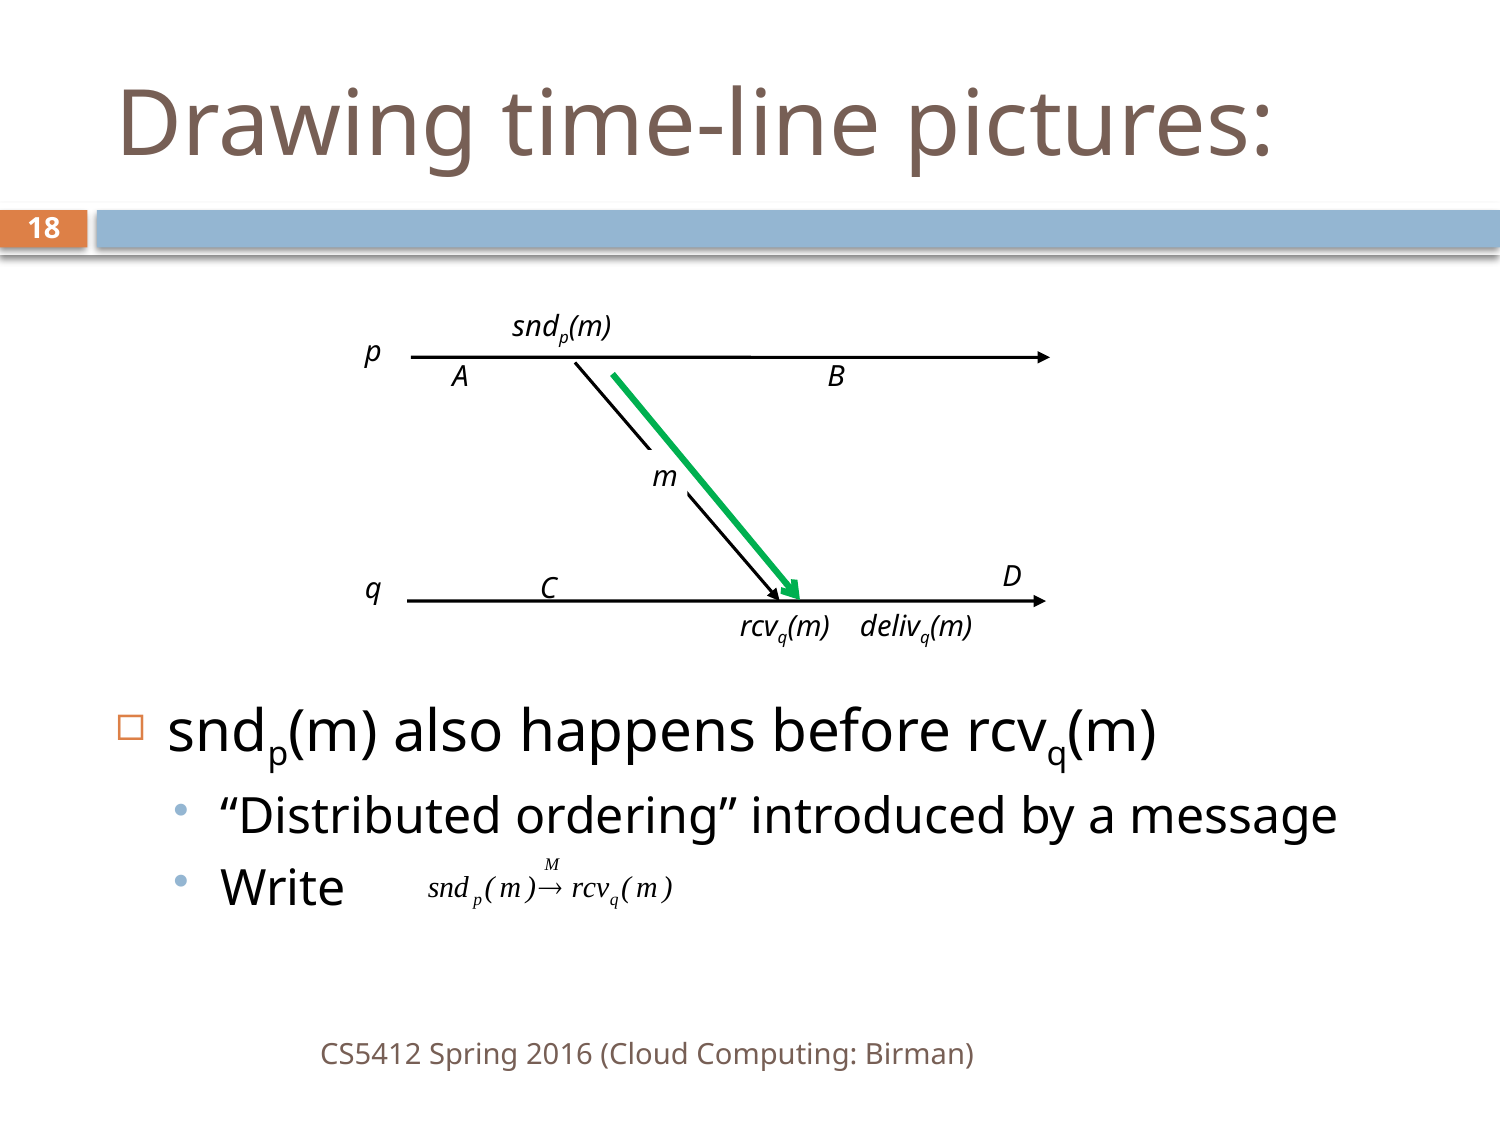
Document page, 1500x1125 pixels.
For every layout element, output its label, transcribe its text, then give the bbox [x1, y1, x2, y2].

text_box q [350, 562, 400, 711]
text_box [612, 373, 801, 601]
text_box B [812, 350, 863, 400]
slide_number 18 [0, 208, 88, 249]
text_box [422, 849, 678, 916]
text_box [1038, 597, 1047, 606]
footer CS5412 Spring 2016 (Cloud Computing: Birman) [99, 1024, 990, 1085]
text_box sndp(m) [497, 299, 675, 448]
text_box A [437, 350, 488, 400]
text_box p [350, 324, 400, 473]
list sndp(m) also happens before rcvq(m) “Distributed ordering” introduced by a message Write [100, 262, 1438, 1005]
title Drawing time-line pictures: [100, 37, 1438, 200]
text_box [863, 351, 1051, 364]
text_box C [525, 562, 575, 613]
text_box D [987, 549, 1038, 600]
text_box rcvq(m) delivq(m) [724, 599, 1038, 748]
